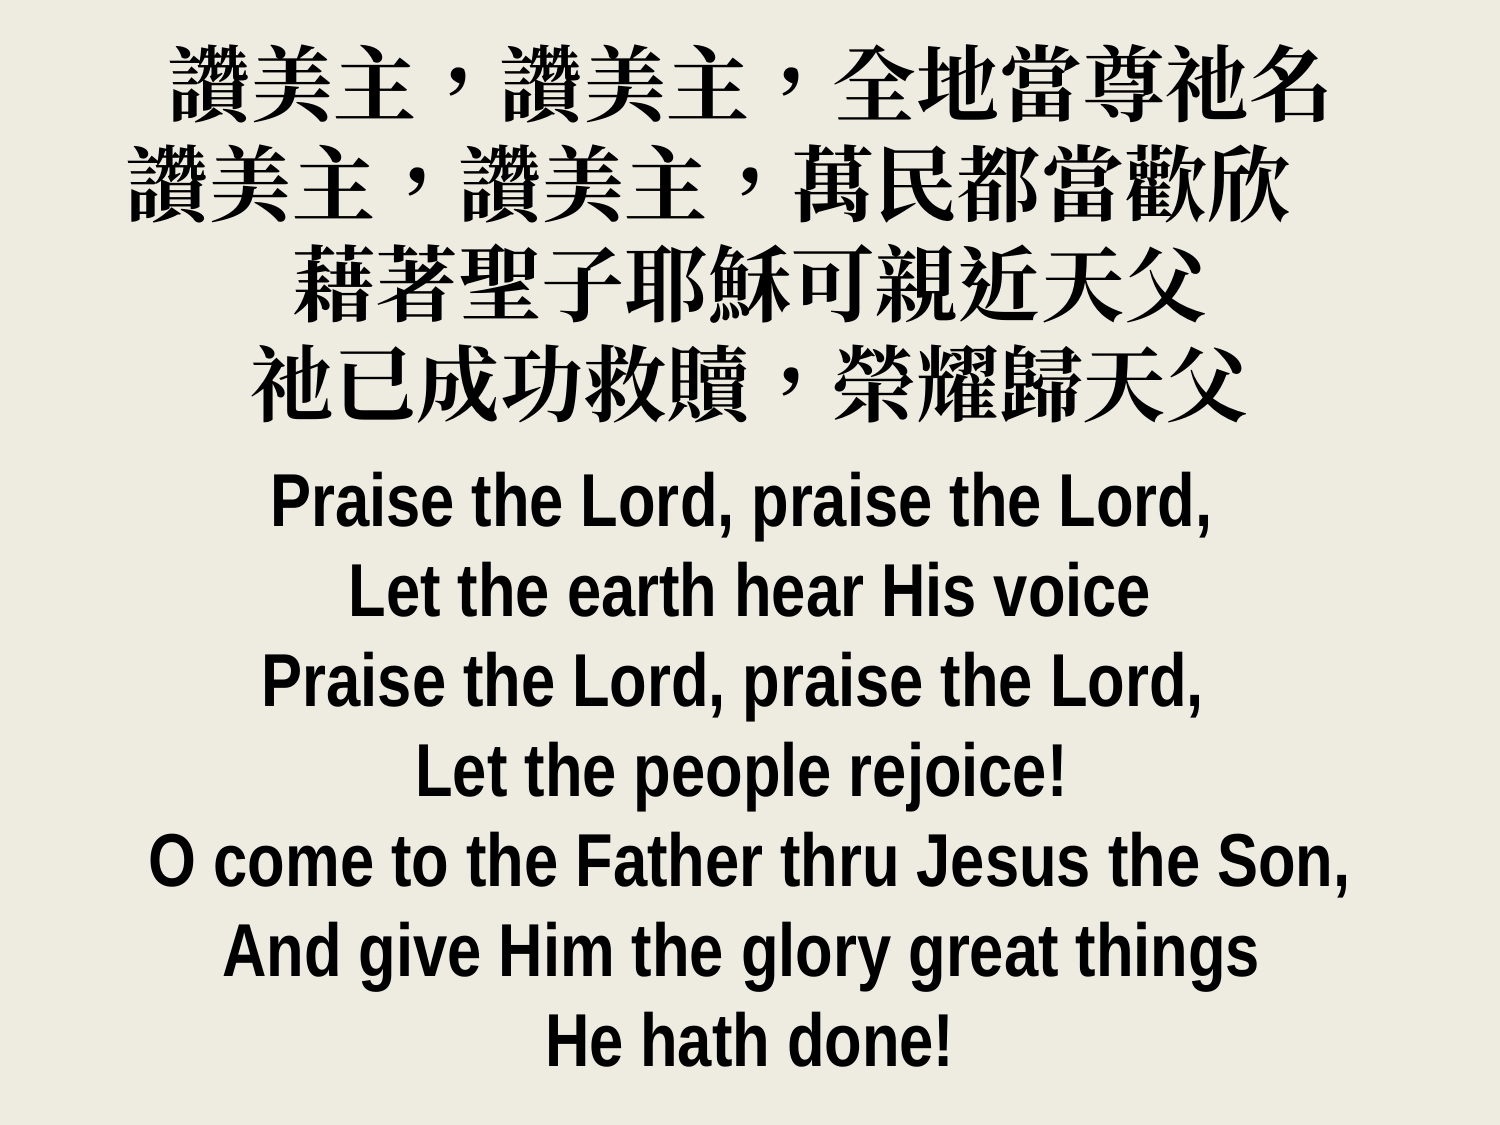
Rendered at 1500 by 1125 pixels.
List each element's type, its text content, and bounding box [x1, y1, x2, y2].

text_box 讚美主，讚美主，全地當尊祂名 讚美主，讚美主，萬民都當歡欣 藉著聖子耶穌可親近天父 祂已成功救贖，榮耀歸天父 [0, 24, 1500, 440]
text_box Praise the Lord, praise the Lord, Let the earth hear His voice Praise the Lord, praise the Lord, Let the people rejoice! O come to the Father thru Jesus the Son, And give Him the glory great things He hath done! [0, 443, 1500, 1089]
